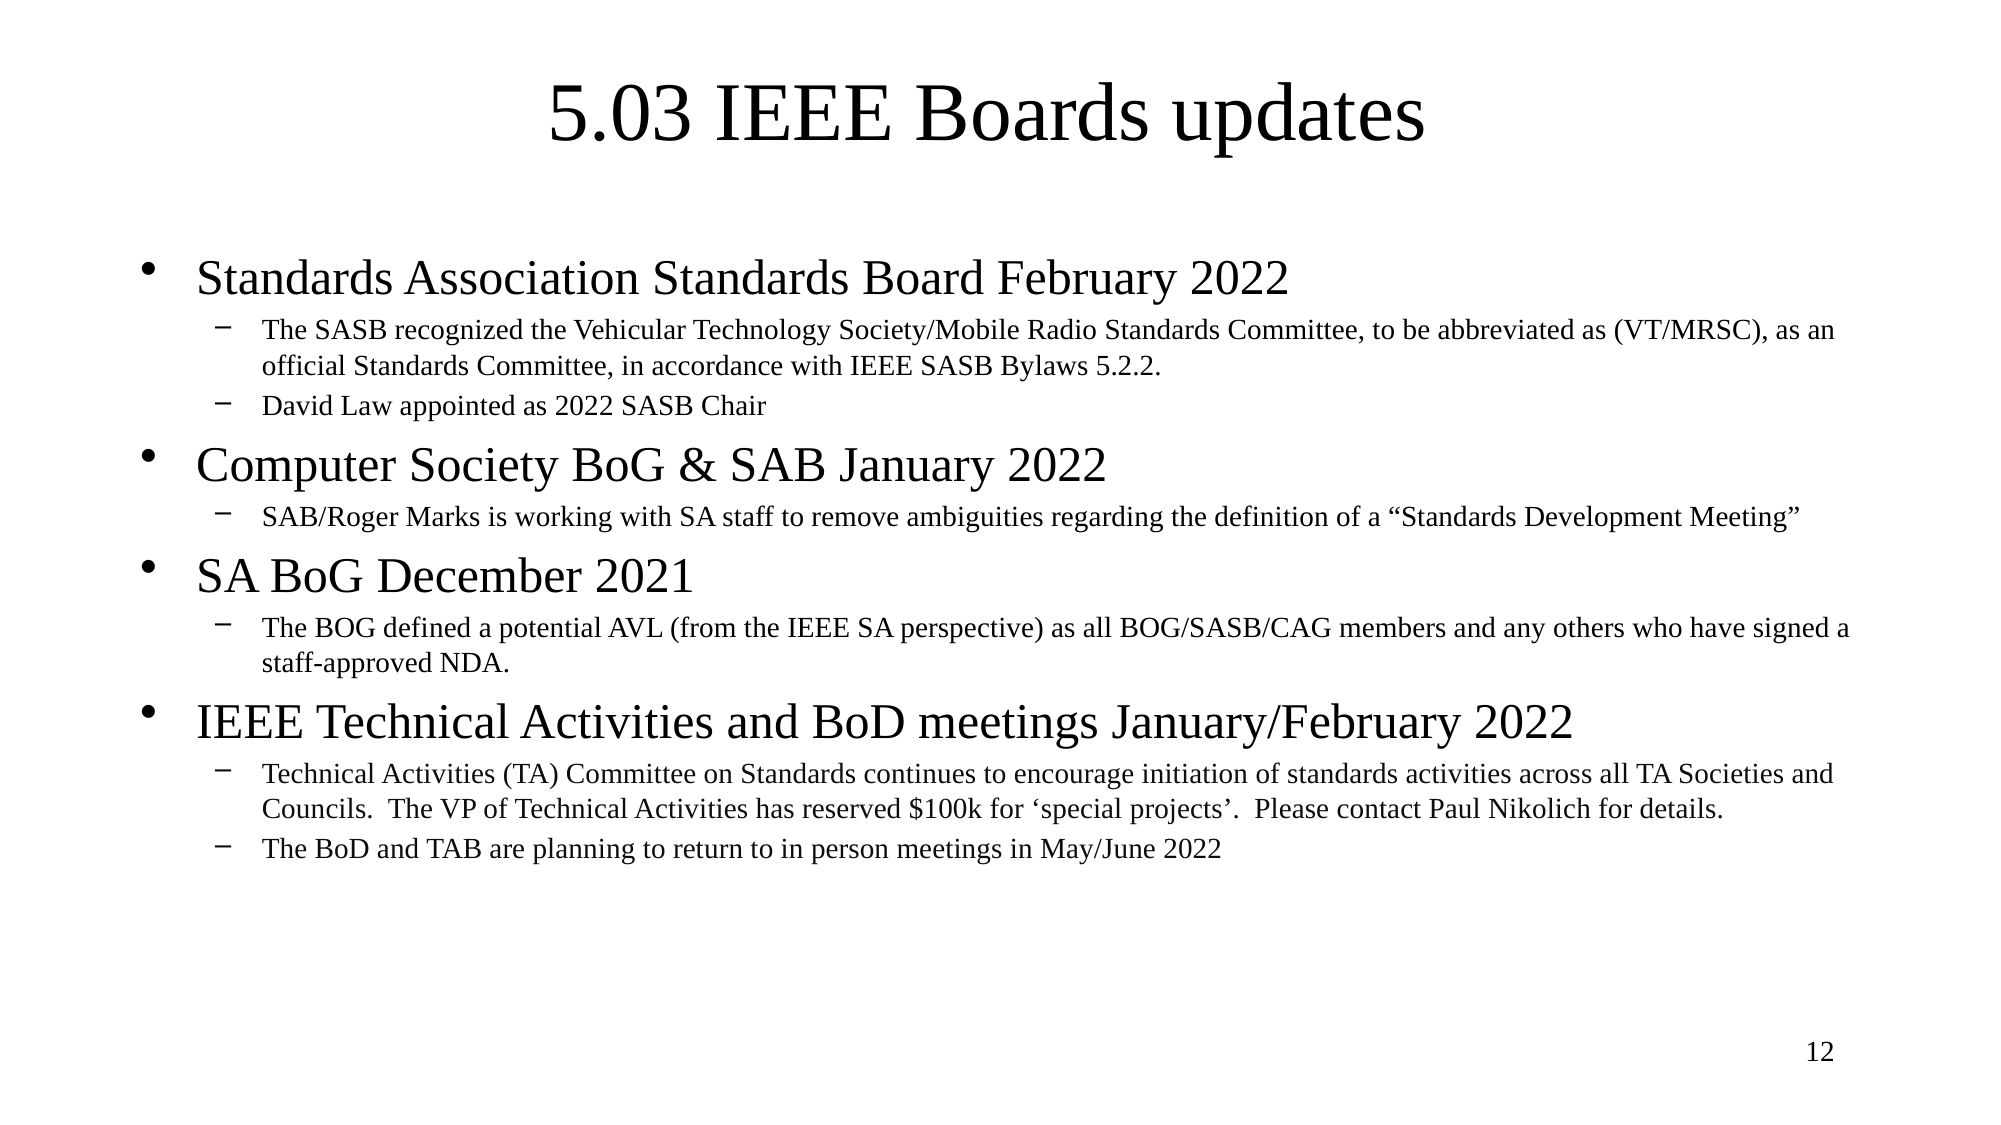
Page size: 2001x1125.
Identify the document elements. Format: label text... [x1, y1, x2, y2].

slide_number 12 [1433, 1024, 1851, 1101]
list Standards Association Standards Board February 2022 The SASB recognized the Vehicular Technology Society/Mobile Radio Standards Committee, to be abbreviated as (VT/MRSC), as an official Standards Committee, in accordance with IEEE SASB Bylaws 5.2.2. David Law appointed as 2022 SASB Chair Computer Society BoG & SAB January 2022 SAB/Roger Marks is working with SA staff to remove ambiguities regarding the definition of a “Standards Development Meeting” SA BoG December 2021 The BOG defined a potential AVL (from the IEEE SA perspective) as all BOG/SASB/CAG members and any others who have signed a staff-approved NDA. IEEE Technical Activities and BoD meetings January/February 2022 Technical Activities (TA) Committee on Standards continues to encourage initiation of standards activities across all TA Societies and Councils. The VP of Technical Activities has reserved $100k for ‘special projects’. Please contact Paul Nikolich for details. The BoD and TAB are planning to return to in person meetings in May/June 2022 [124, 237, 1888, 913]
text_box 5.03 IEEE Boards updates [349, 50, 1625, 238]
